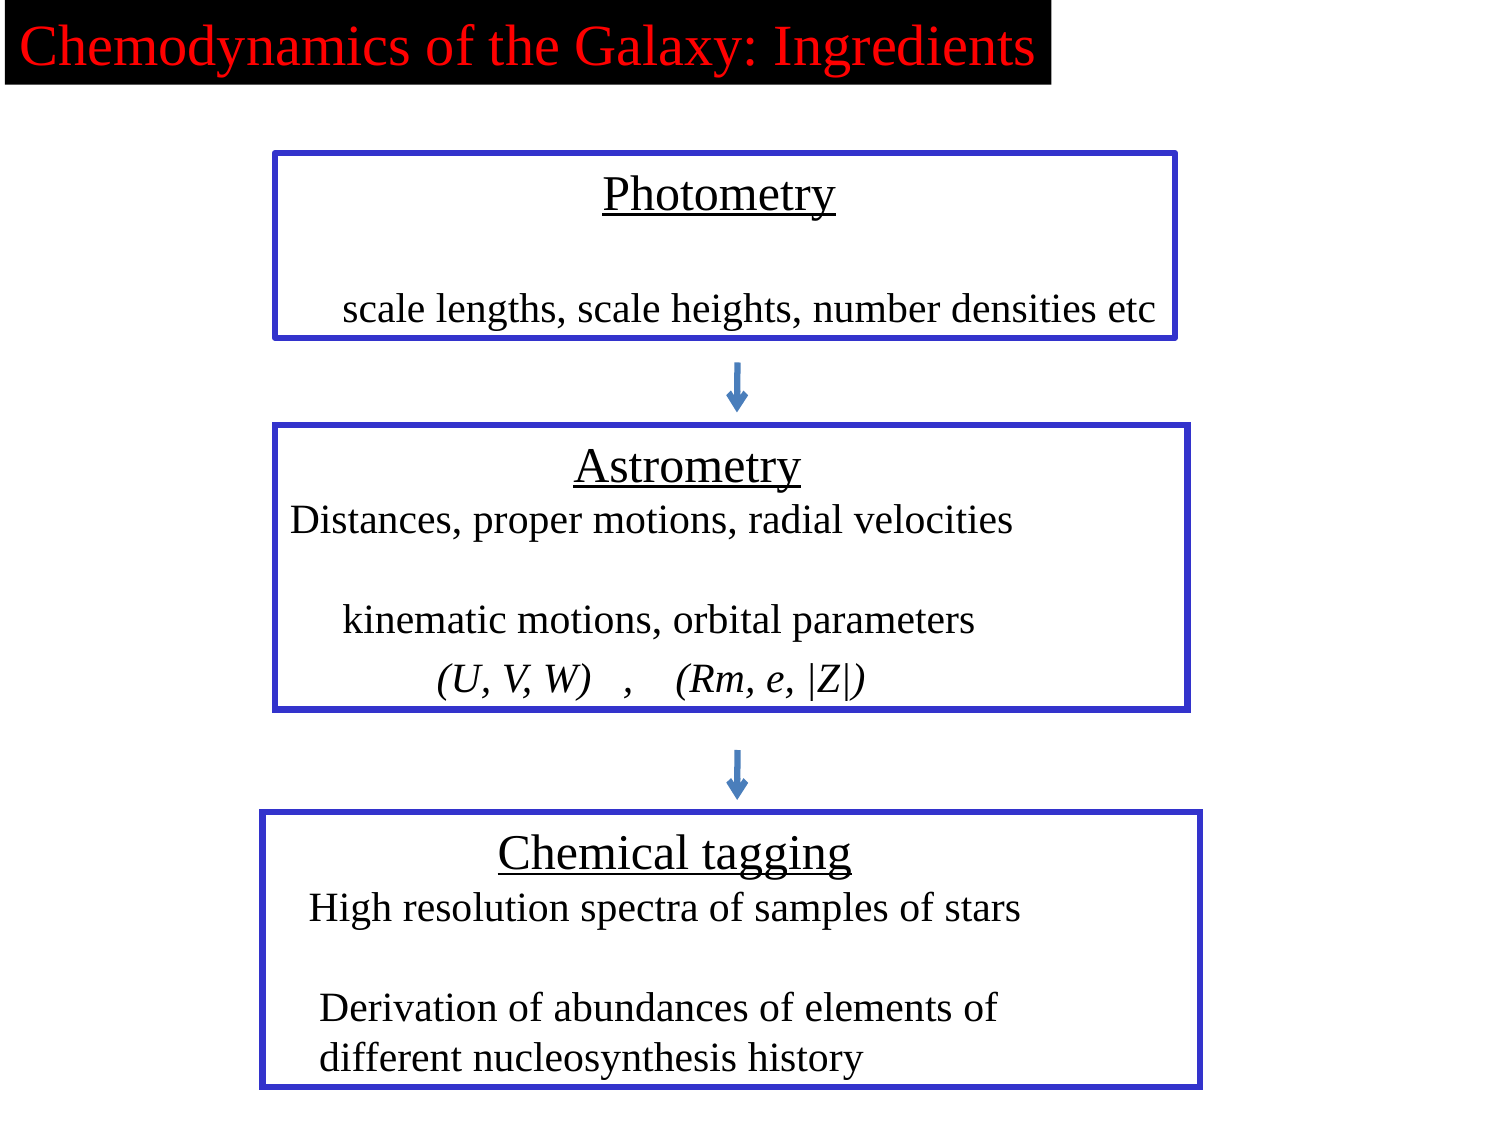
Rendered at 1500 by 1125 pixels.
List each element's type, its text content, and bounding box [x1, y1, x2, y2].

text_box Photometry scale lengths, scale heights, number densities etc [274, 153, 1175, 338]
text_box Chemodynamics of the Galaxy: Ingredients [4, 0, 1052, 85]
text_box Astrometry Distances, proper motions, radial velocities kinematic motions, orbital parameters (U, V, W) , (Rm, e, |Z|) [274, 424, 1188, 710]
text_box Chemical tagging High resolution spectra of samples of stars Derivation of abundances of elements of different nucleosynthesis history [262, 812, 1200, 1087]
